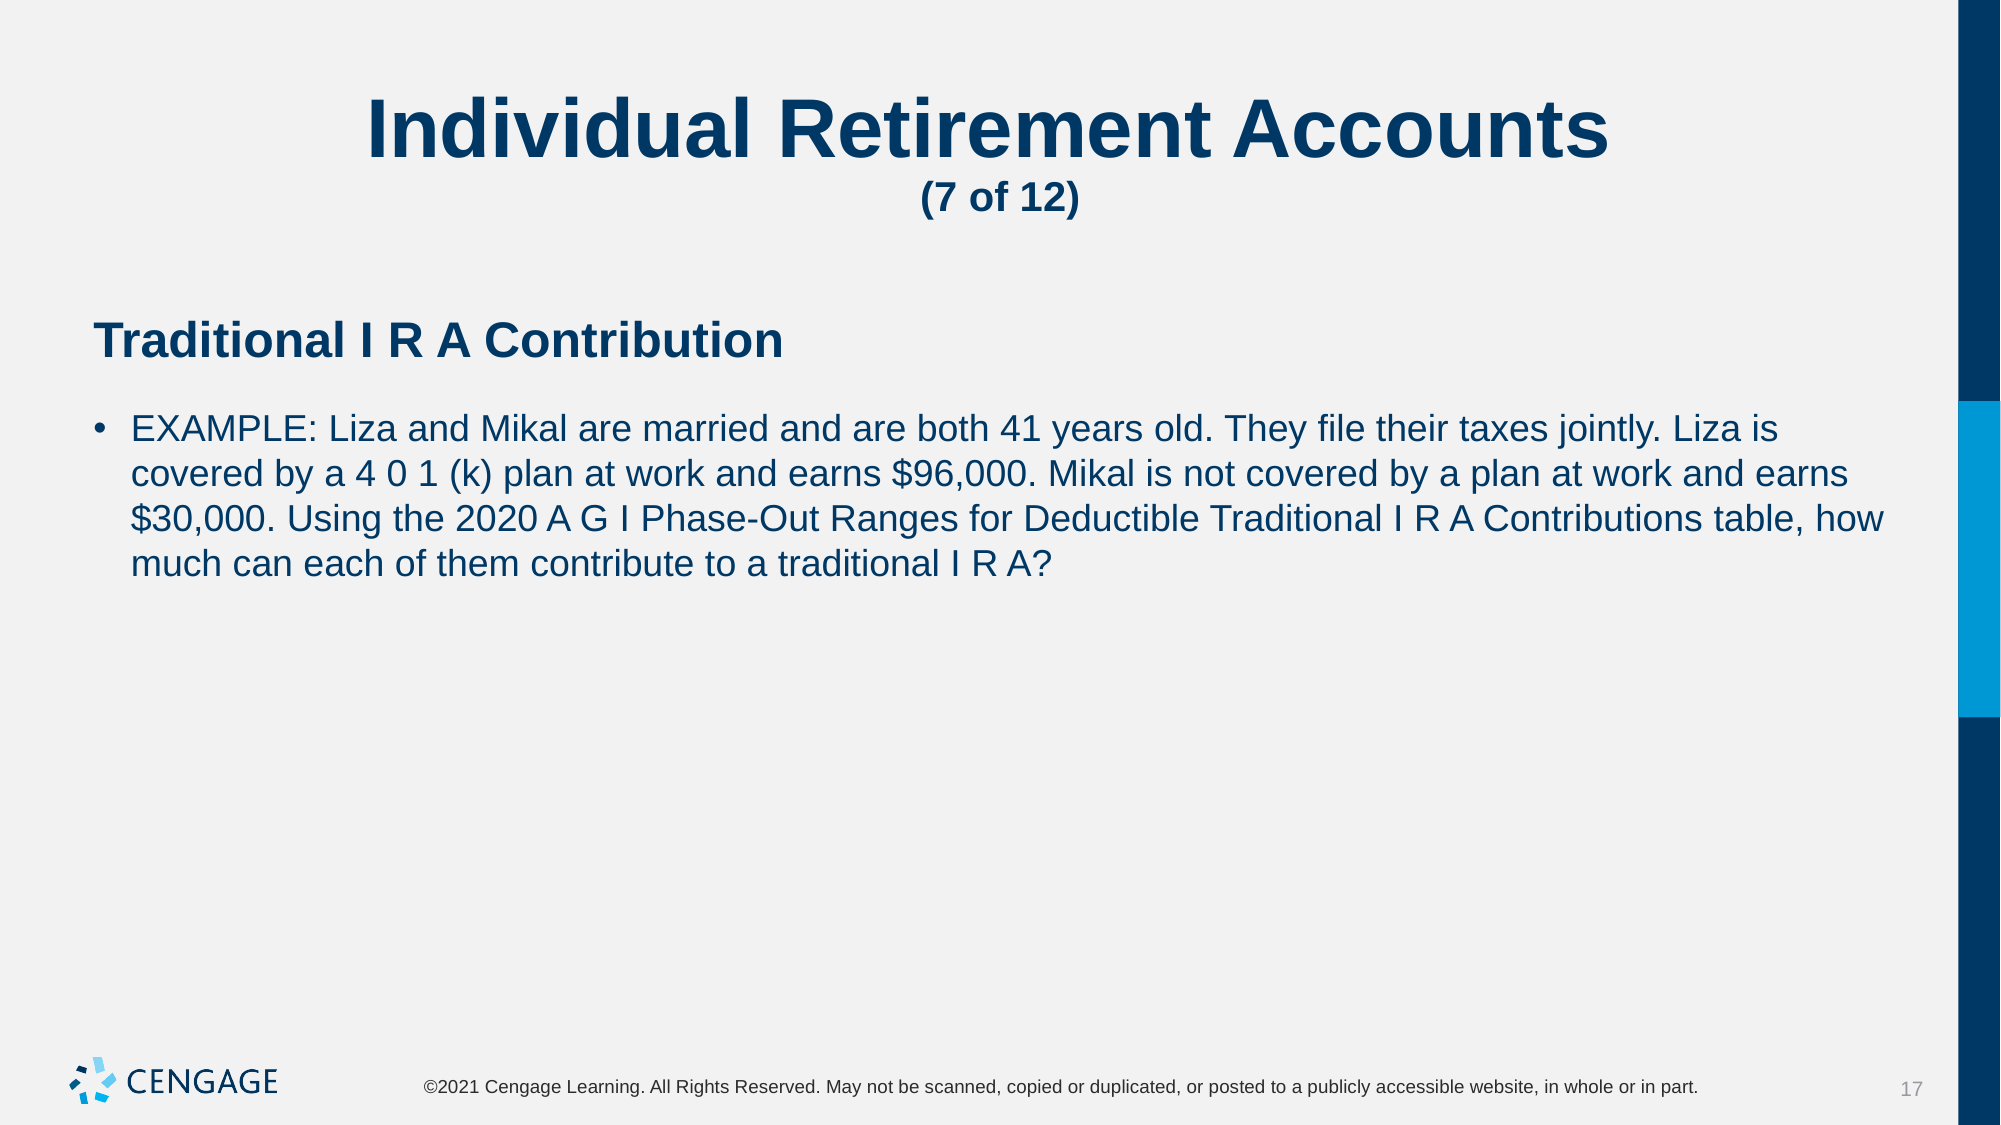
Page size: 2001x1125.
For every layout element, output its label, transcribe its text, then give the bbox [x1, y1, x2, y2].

picture [69, 1057, 277, 1104]
list Traditional I R A Contribution EXAMPLE: Liza and Mikal are married and are both 41 years old. They file their taxes jointly. Liza is covered by a 4 0 1 (k) plan at work and earns $96,000. Mikal is not covered by a plan at work and earns $30,000. Using the 2020 A G I Phase-Out Ranges for Deductible Traditional I R A Contributions table, how much can each of them contribute to a traditional I R A? [78, 299, 1923, 1014]
title Individual Retirement Accounts (7 of 12) [78, 77, 1923, 278]
